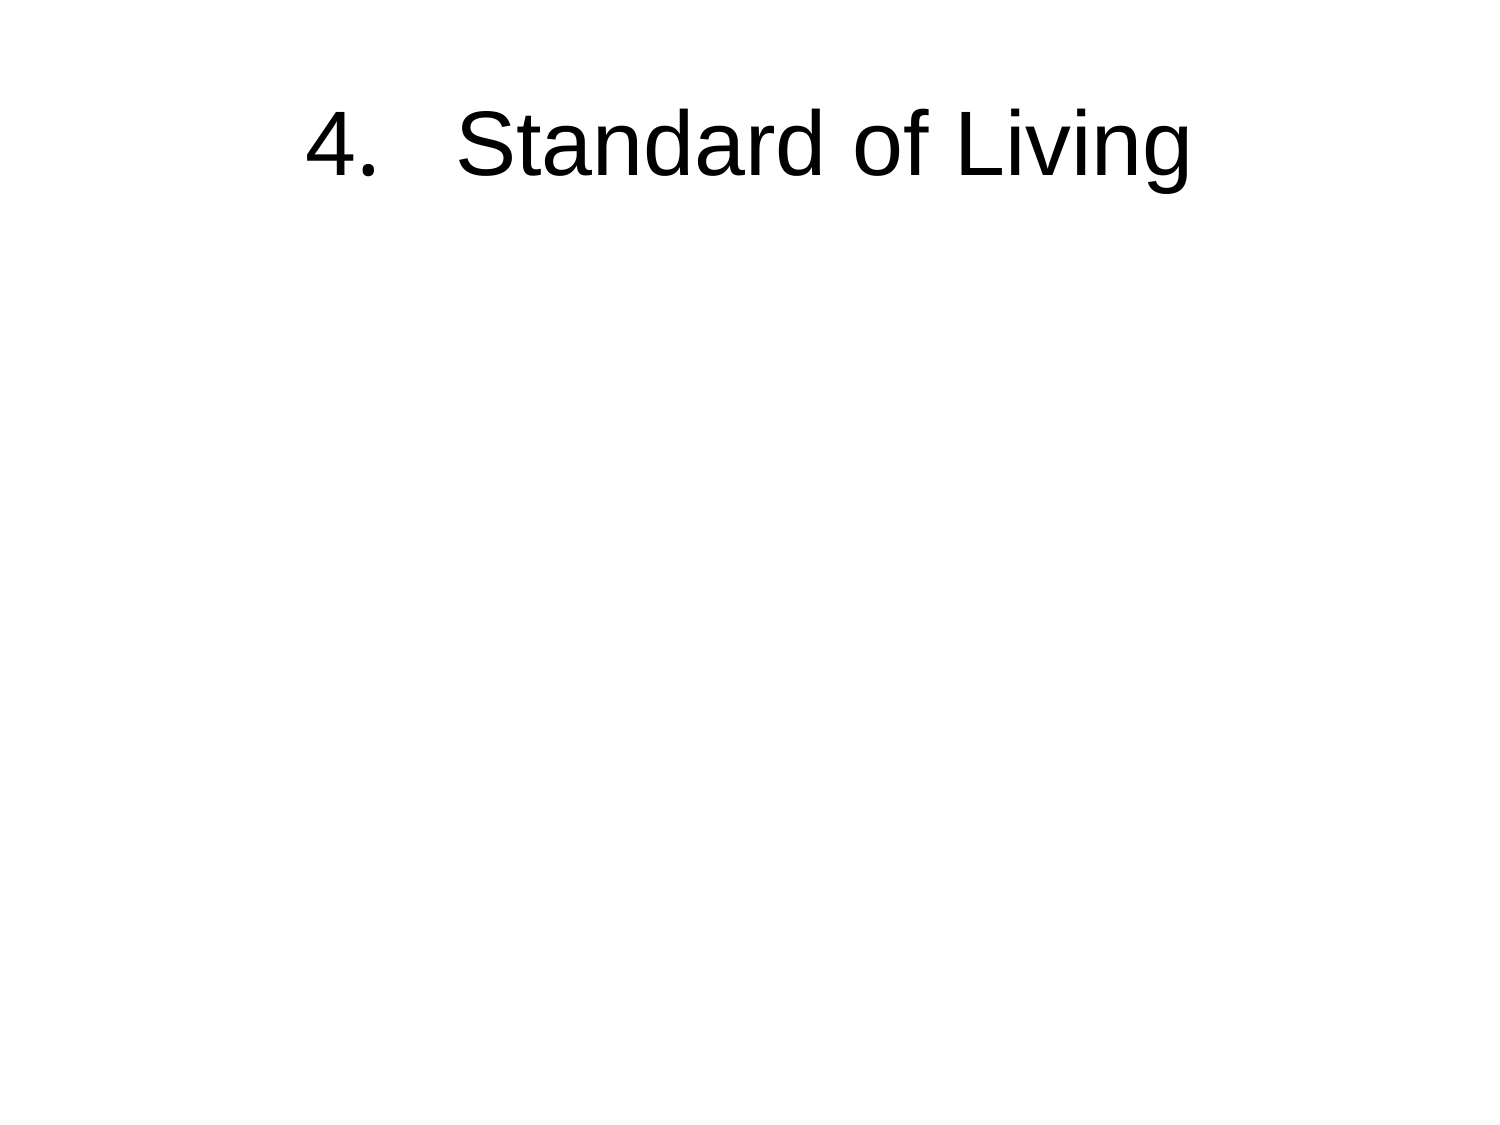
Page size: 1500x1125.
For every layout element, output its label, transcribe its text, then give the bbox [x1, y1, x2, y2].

title 4. Standard of Living [75, 45, 1425, 233]
